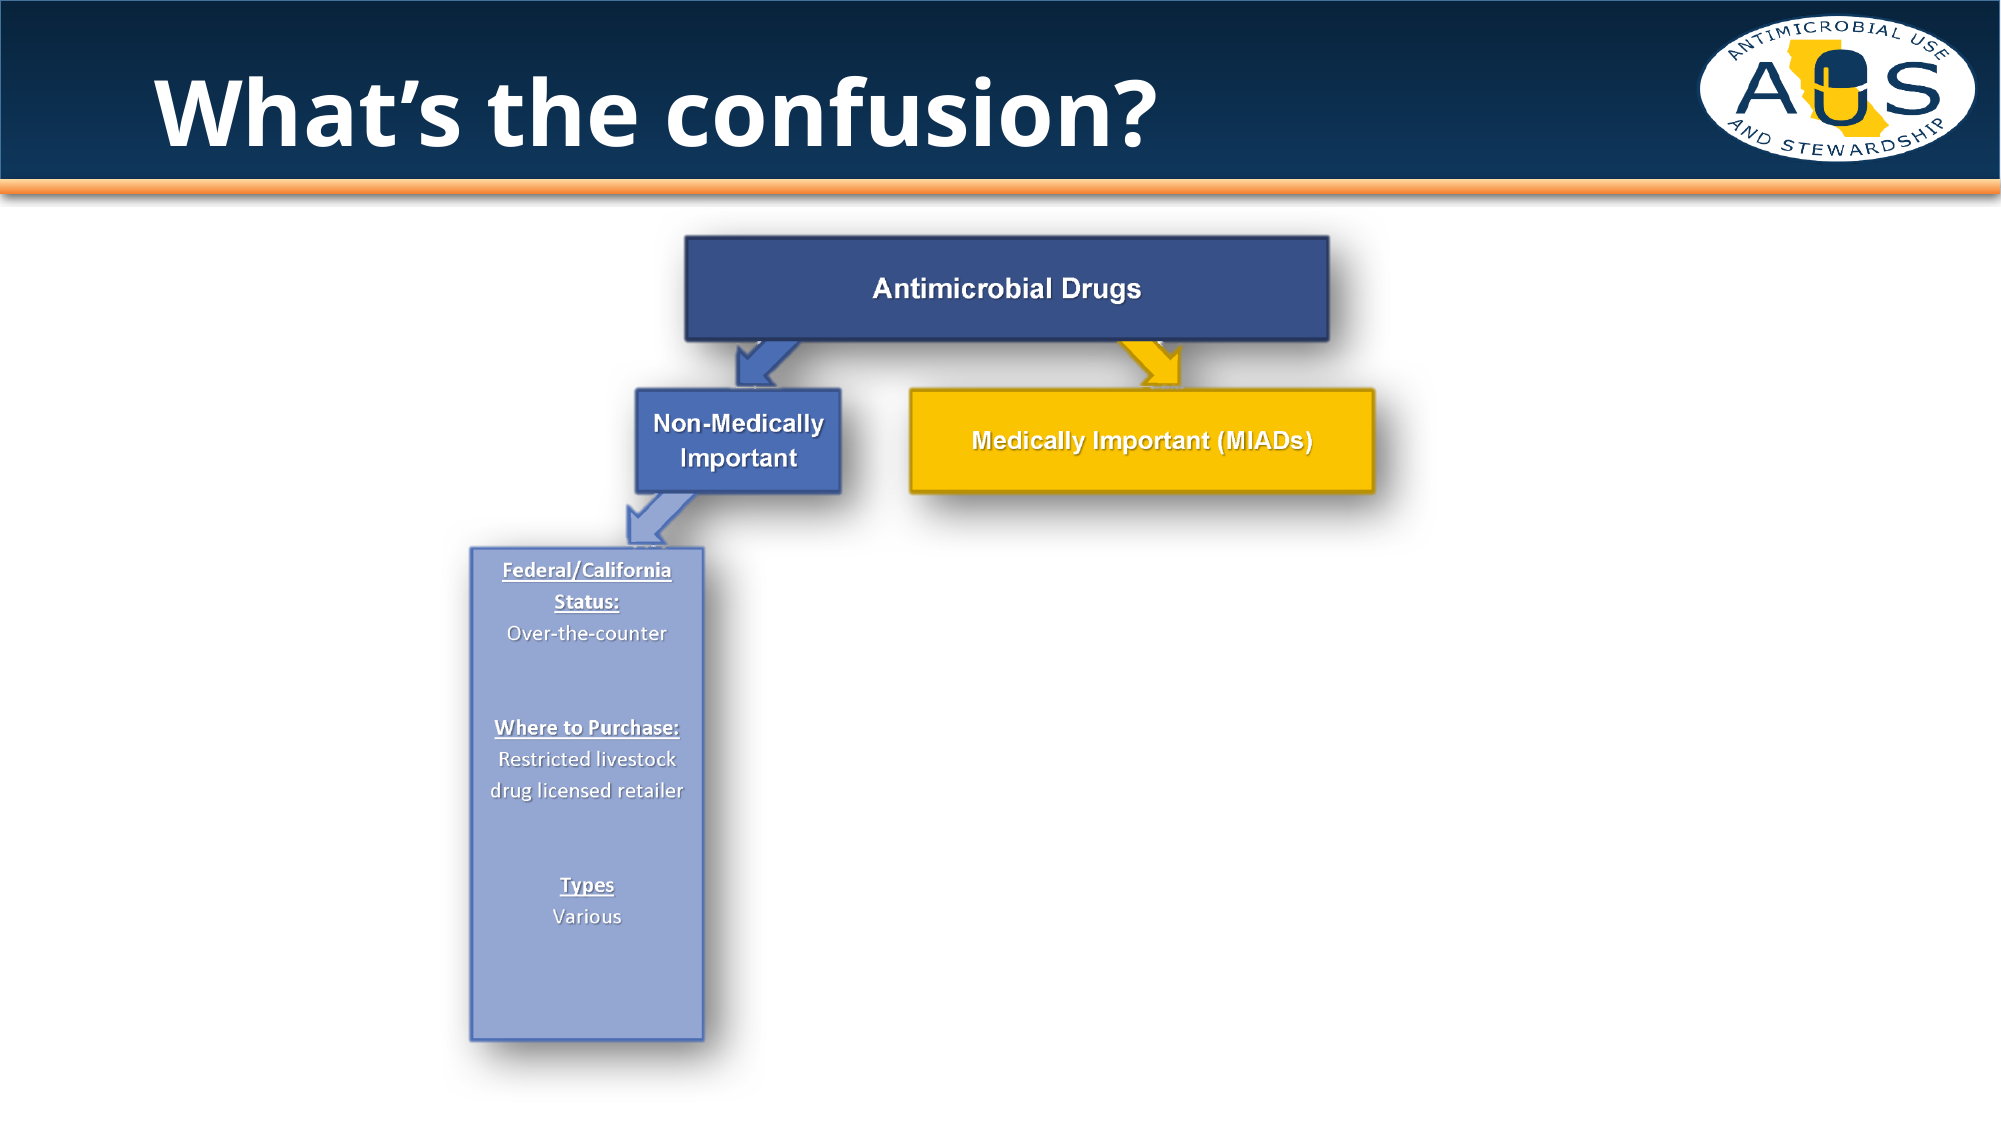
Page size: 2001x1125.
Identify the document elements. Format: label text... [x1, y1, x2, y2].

picture [1865, 13, 1978, 164]
title What’s the confusion? [139, 7, 1865, 226]
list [444, 225, 1560, 1088]
